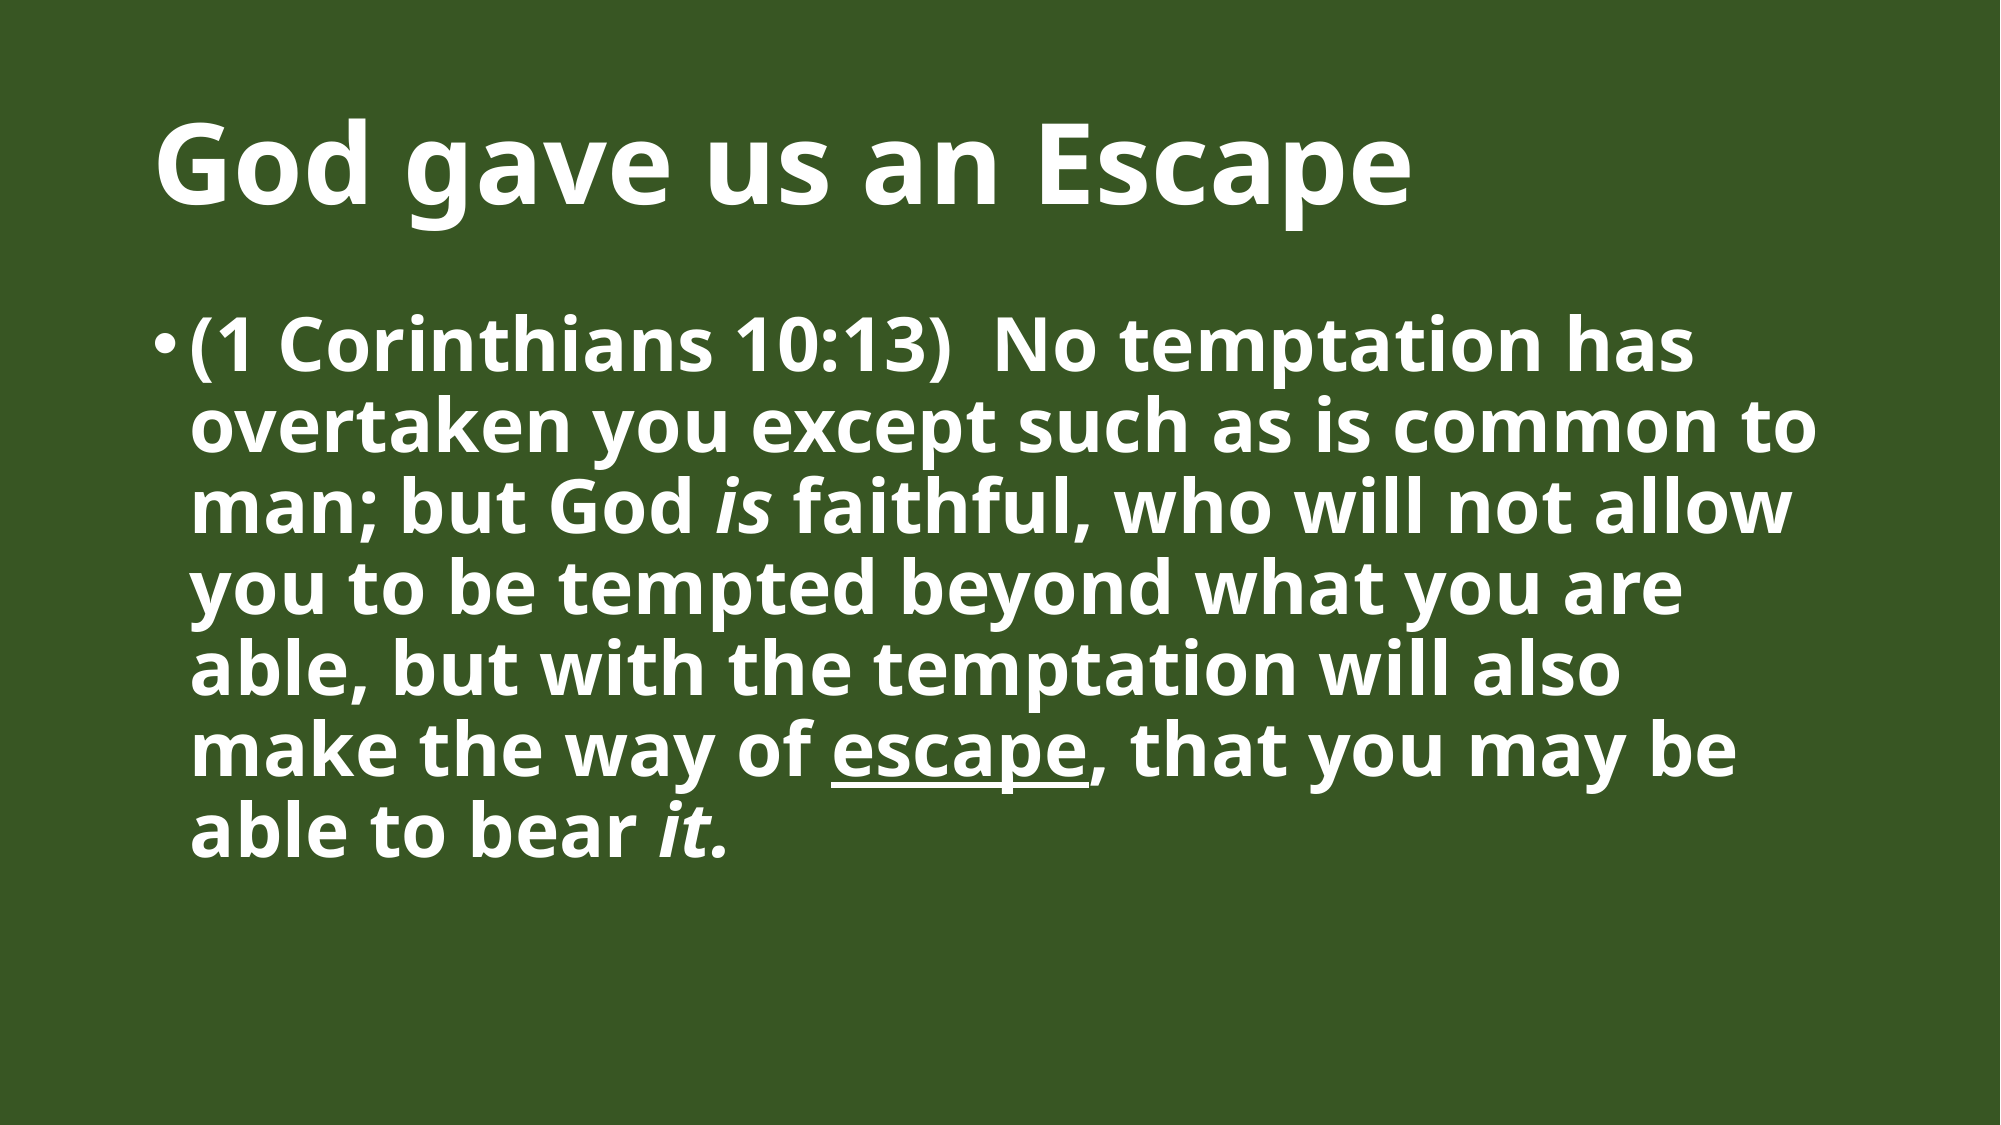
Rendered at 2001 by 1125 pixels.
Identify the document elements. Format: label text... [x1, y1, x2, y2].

list (1 Corinthians 10:13) No temptation has overtaken you except such as is common to man; but God is faithful, who will not allow you to be tempted beyond what you are able, but with the temptation will also make the way of escape, that you may be able to bear it. [137, 299, 1863, 1014]
title God gave us an Escape [137, 59, 1863, 278]
